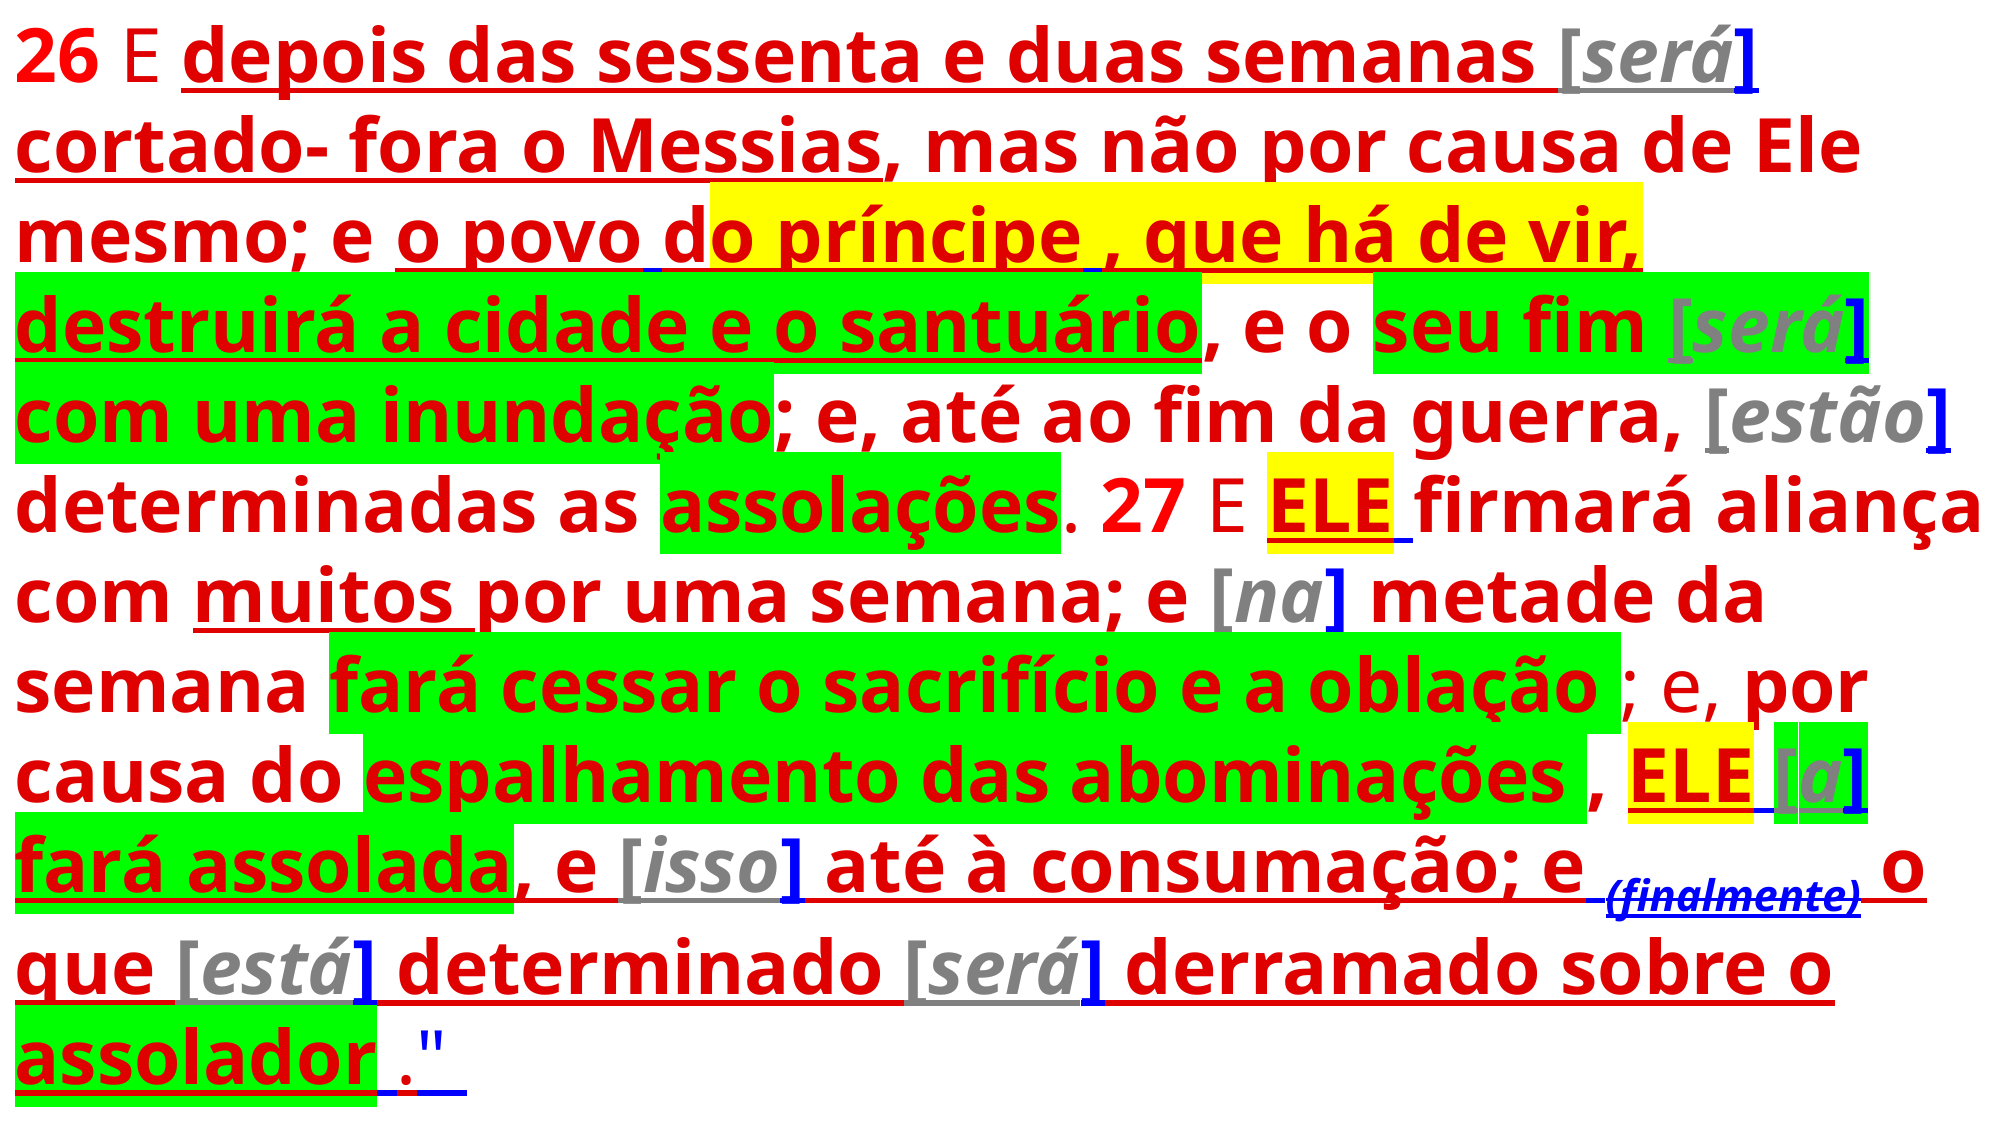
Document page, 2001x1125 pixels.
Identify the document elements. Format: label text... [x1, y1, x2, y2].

text_box 26 E depois das sessenta e duas semanas [será] cortado- fora o Messias, mas não por causa de Ele mesmo; e o povo do príncipe , que há de vir, destruirá a cidade e o santuário, e o seu fim [será] com uma inundação; e, até ao fim da guerra, [estão] determinadas as assolações. 27 E ELE firmará aliança com muitos por uma semana; e [na] metade da semana fará cessar o sacrifício e a oblação ; e, por causa do espalhamento das abominações , ELE [a] fará assolada, e [isso] até à consumação; e (finalmente) o que [está] determinado [será] derramado sobre o assolador ." [0, 0, 2000, 1108]
